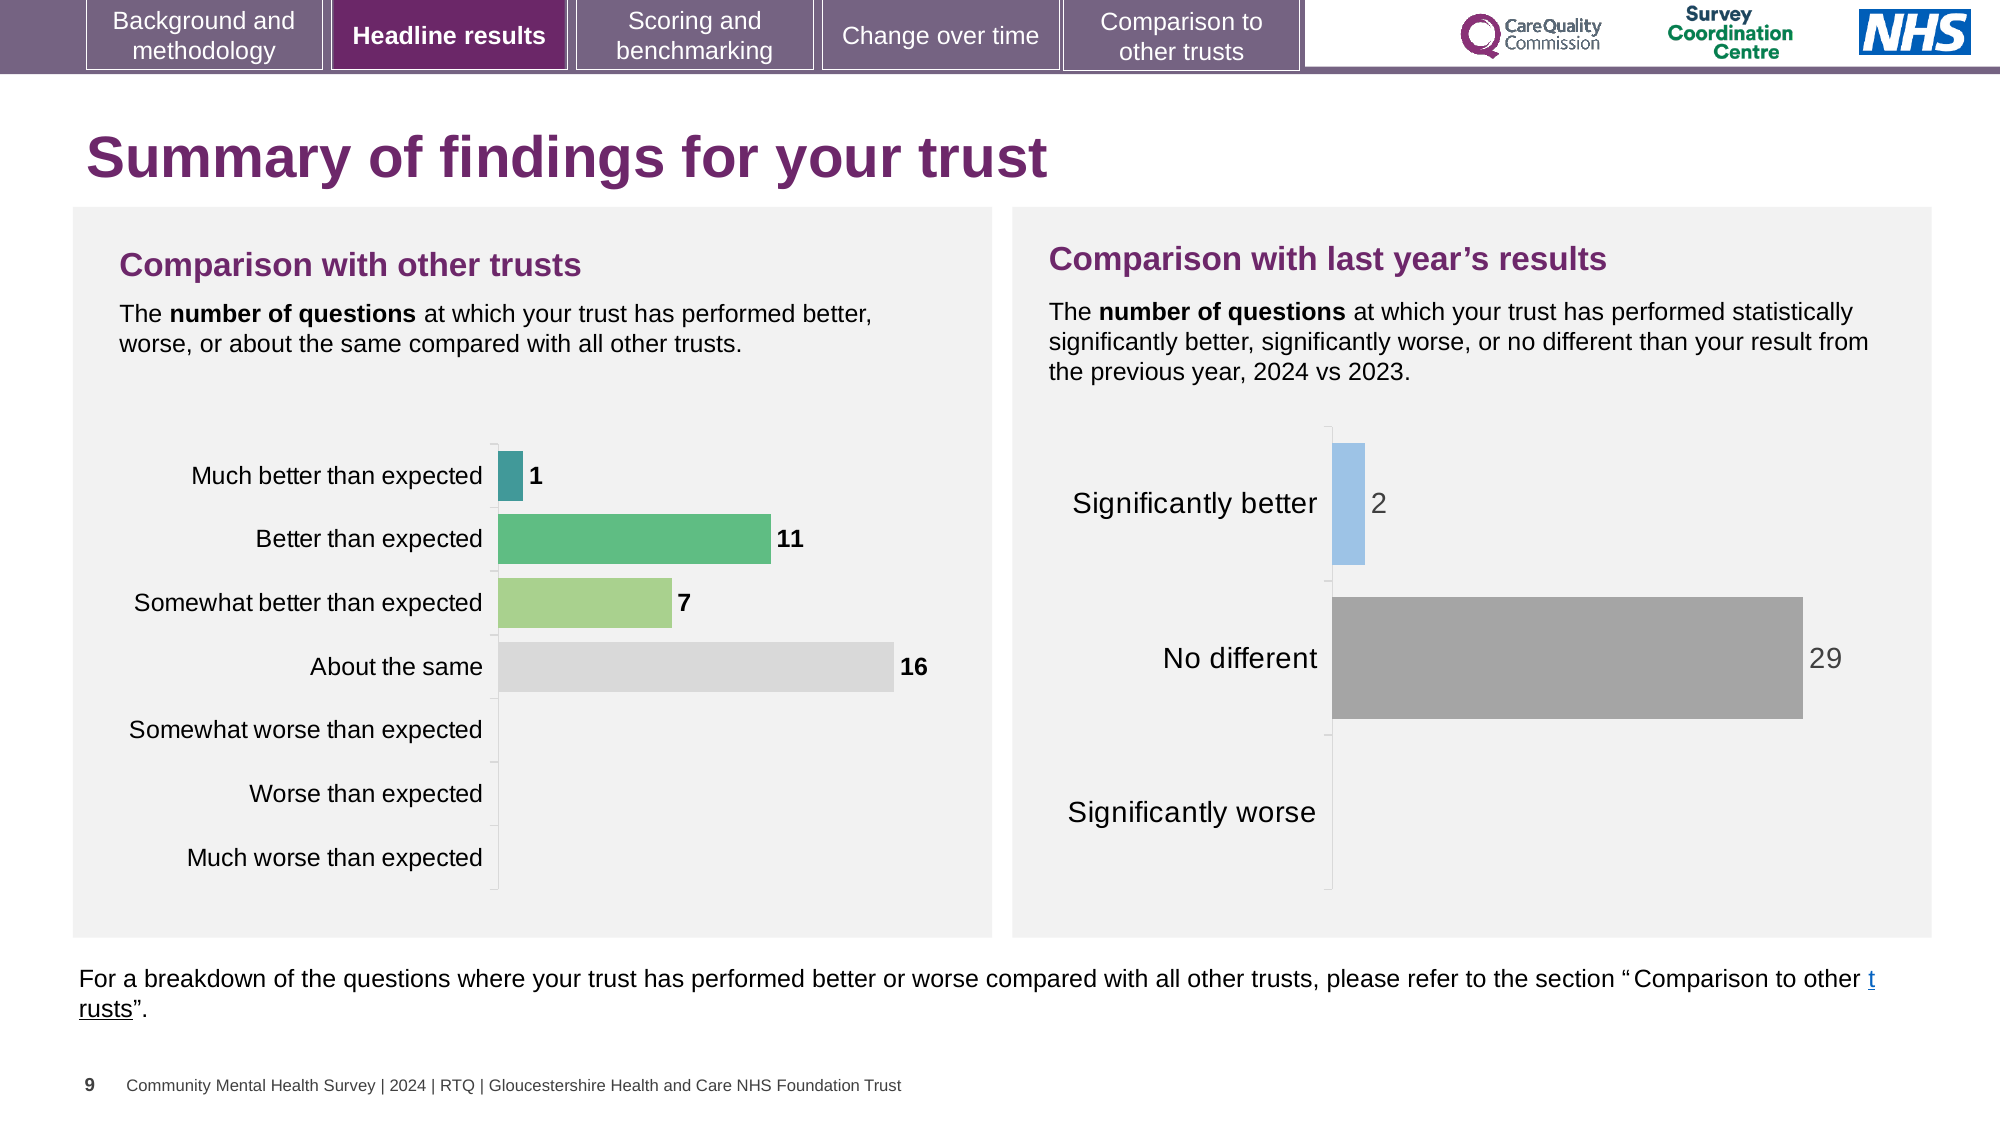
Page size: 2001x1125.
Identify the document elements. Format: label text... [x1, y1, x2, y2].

text_box [1011, 206, 1933, 939]
text_box For a breakdown of the questions where your trust has performed better or worse compared with all other trusts, please refer to the section “Comparison to other trusts”. [64, 955, 1896, 1030]
text_box Comparison with last year’s results [1033, 229, 1856, 284]
text_box 9 [84, 1065, 122, 1125]
chart [995, 408, 1932, 918]
picture [1859, 9, 1971, 55]
title Summary of findings for your trust [71, 104, 1945, 213]
picture [1666, 3, 1794, 61]
picture [1460, 13, 1602, 59]
text_box The number of questions at which your trust has performed statistically significantly better, significantly worse, or no different than your result from the previous year, 2024 vs 2023. [1033, 287, 1896, 393]
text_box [62, 206, 998, 938]
